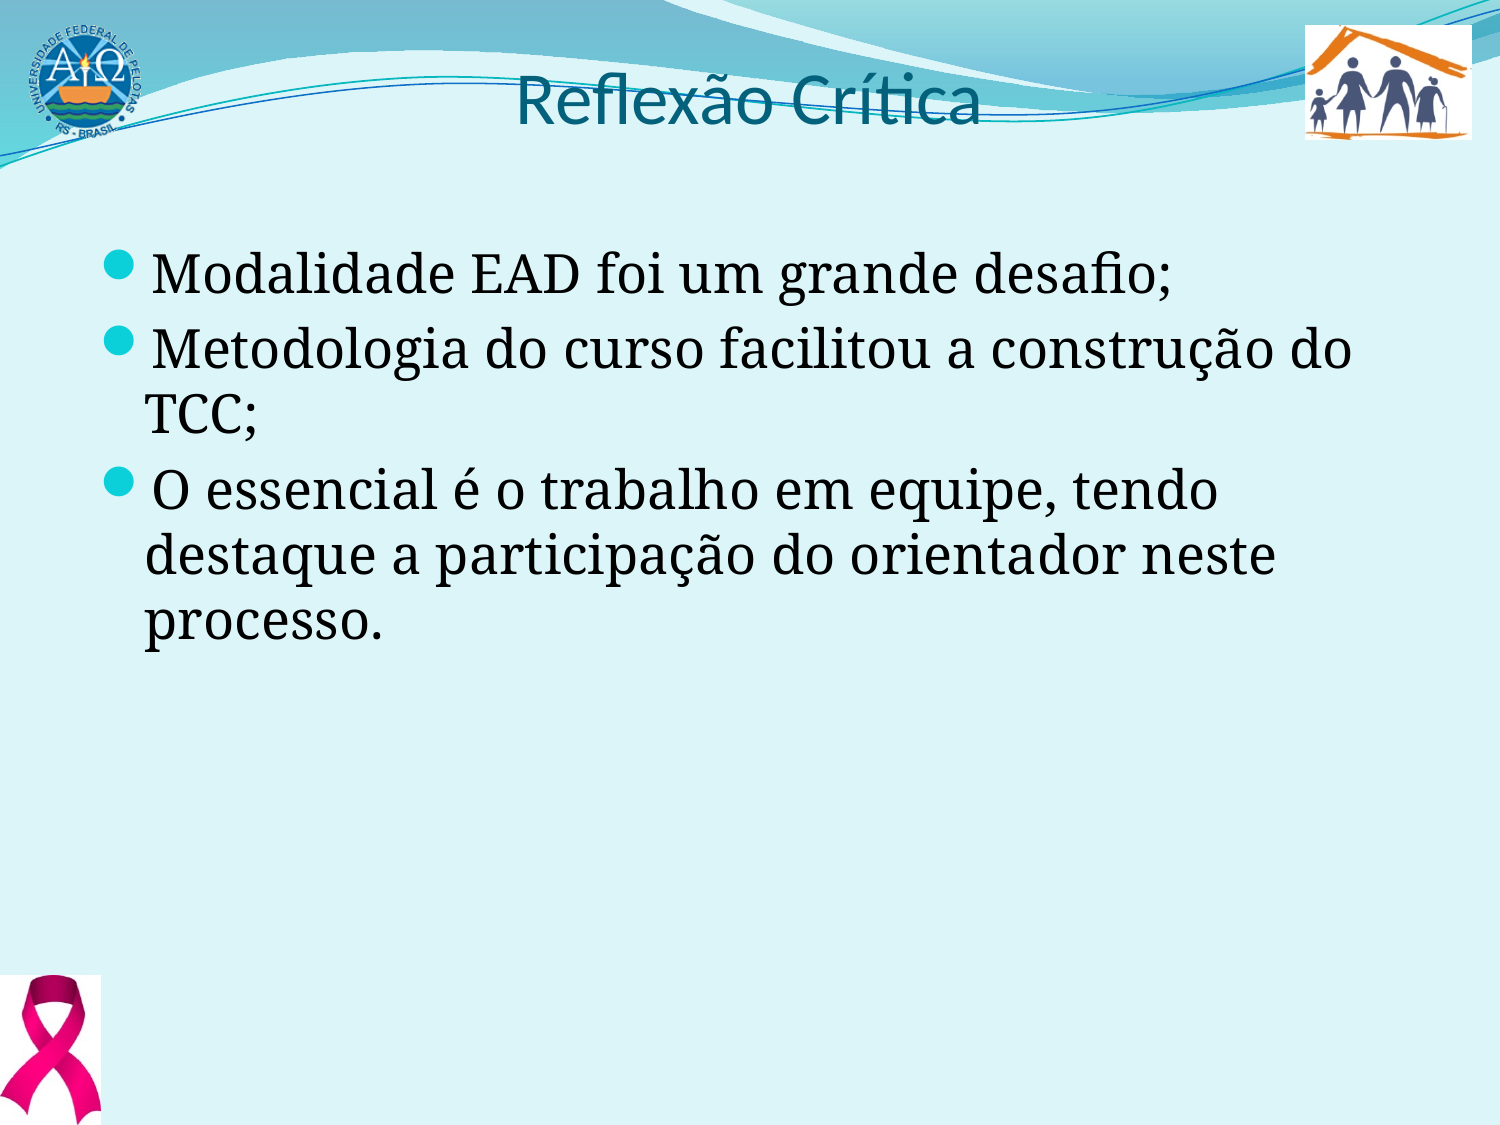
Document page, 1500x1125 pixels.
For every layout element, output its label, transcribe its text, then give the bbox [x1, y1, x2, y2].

picture [0, 975, 101, 1125]
title Reflexão Crítica [83, 0, 1434, 140]
list Modalidade EAD foi um grande desafio; Metodologia do curso facilitou a construção do TCC; O essencial é o trabalho em equipe, tendo destaque a participação do orientador neste processo. [84, 231, 1435, 952]
picture [1304, 24, 1473, 140]
picture [29, 24, 141, 139]
